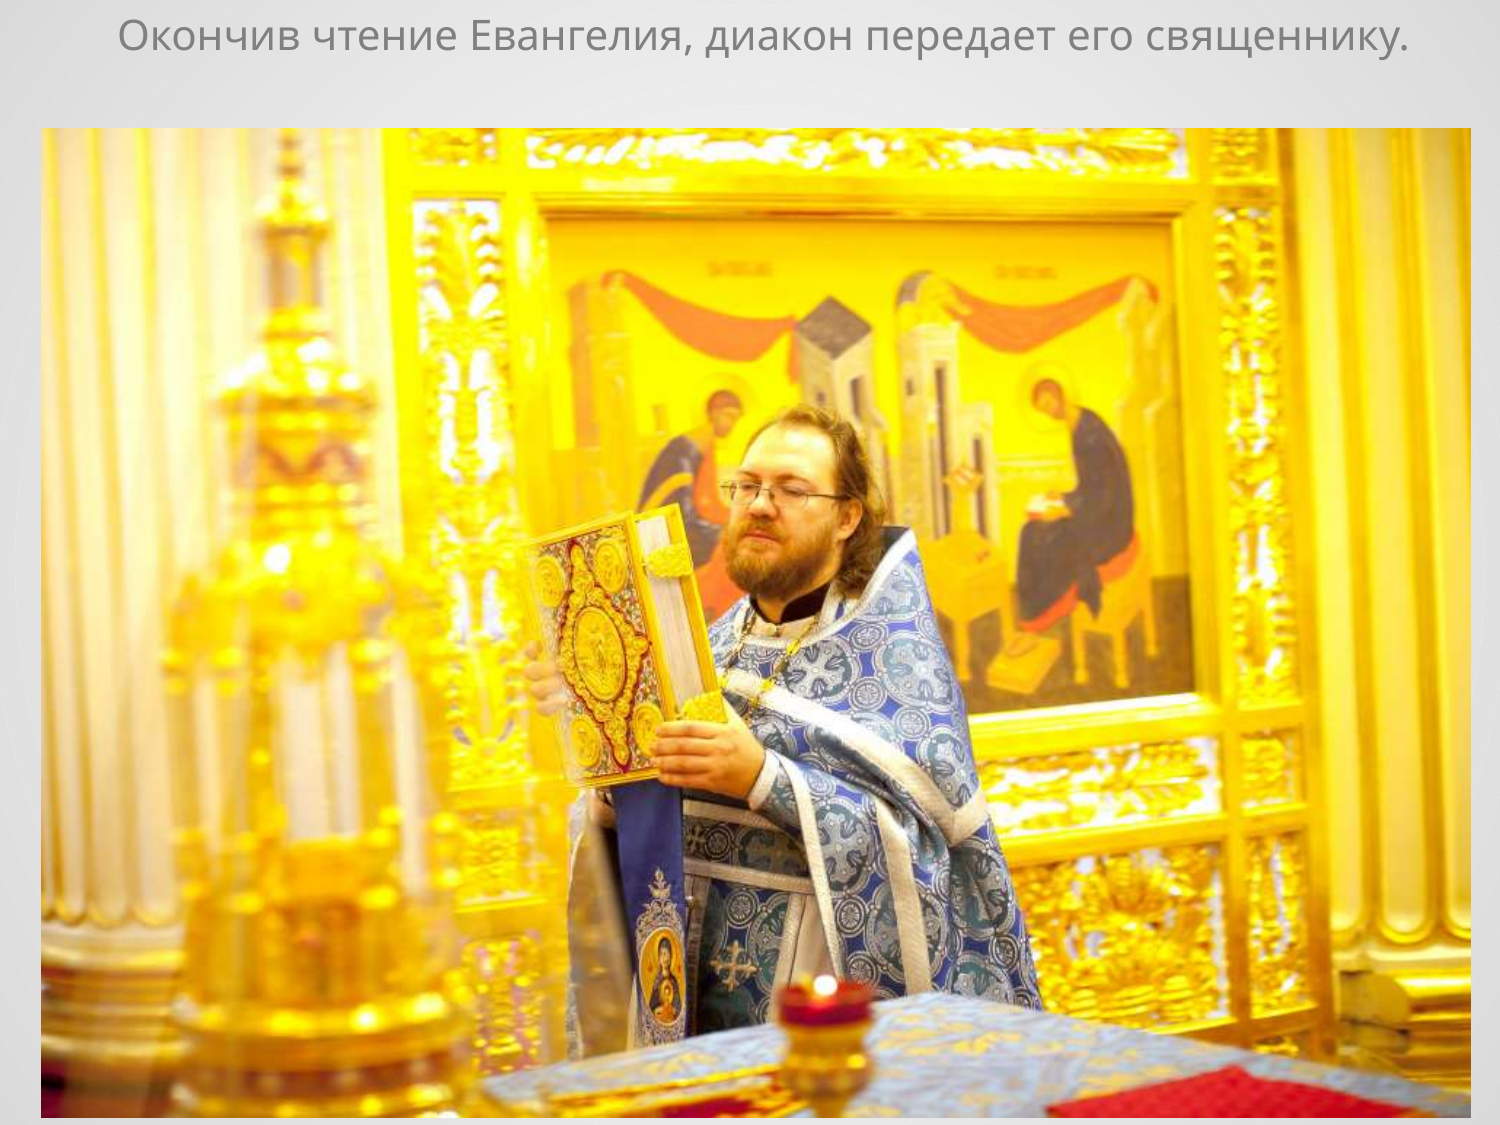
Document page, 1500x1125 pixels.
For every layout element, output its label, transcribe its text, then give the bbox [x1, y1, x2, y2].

picture [41, 128, 1471, 1118]
list Окончив чтение Евангелия, диакон передает его священнику. [88, 1, 1439, 113]
